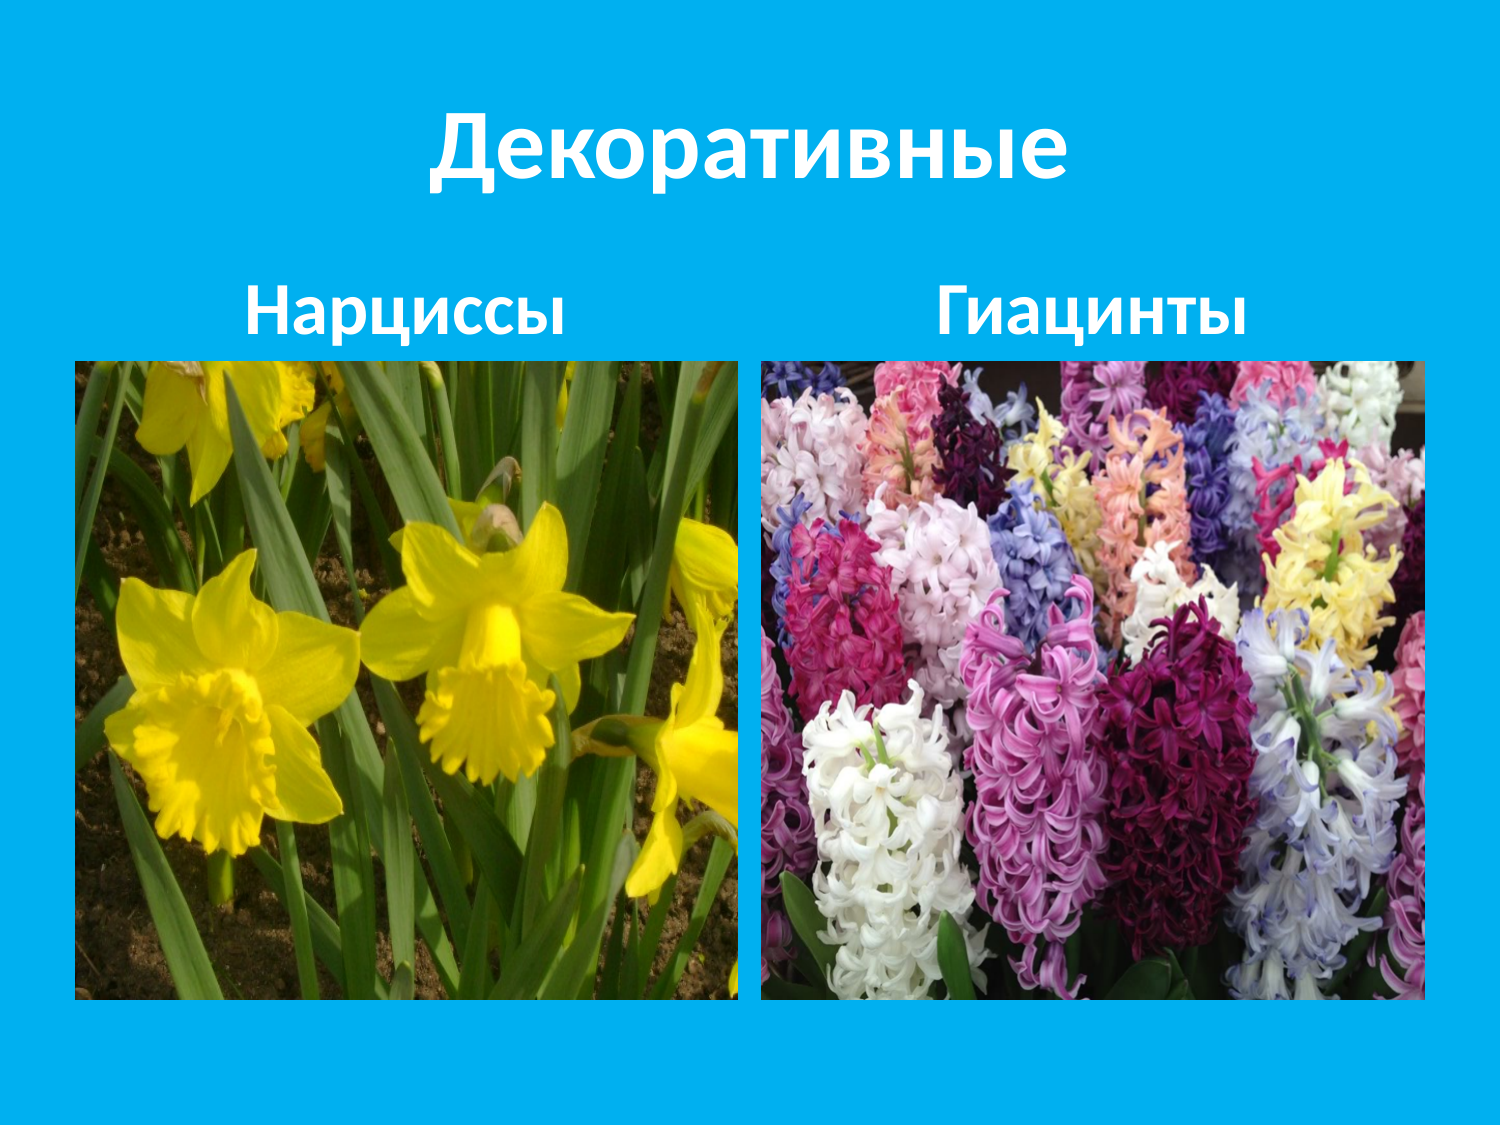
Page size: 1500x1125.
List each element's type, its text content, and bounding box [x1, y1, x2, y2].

list Нарциссы [75, 251, 738, 357]
list Гиацинты [761, 251, 1425, 357]
title Декоративные [75, 45, 1425, 233]
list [74, 361, 738, 1000]
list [761, 361, 1426, 1001]
